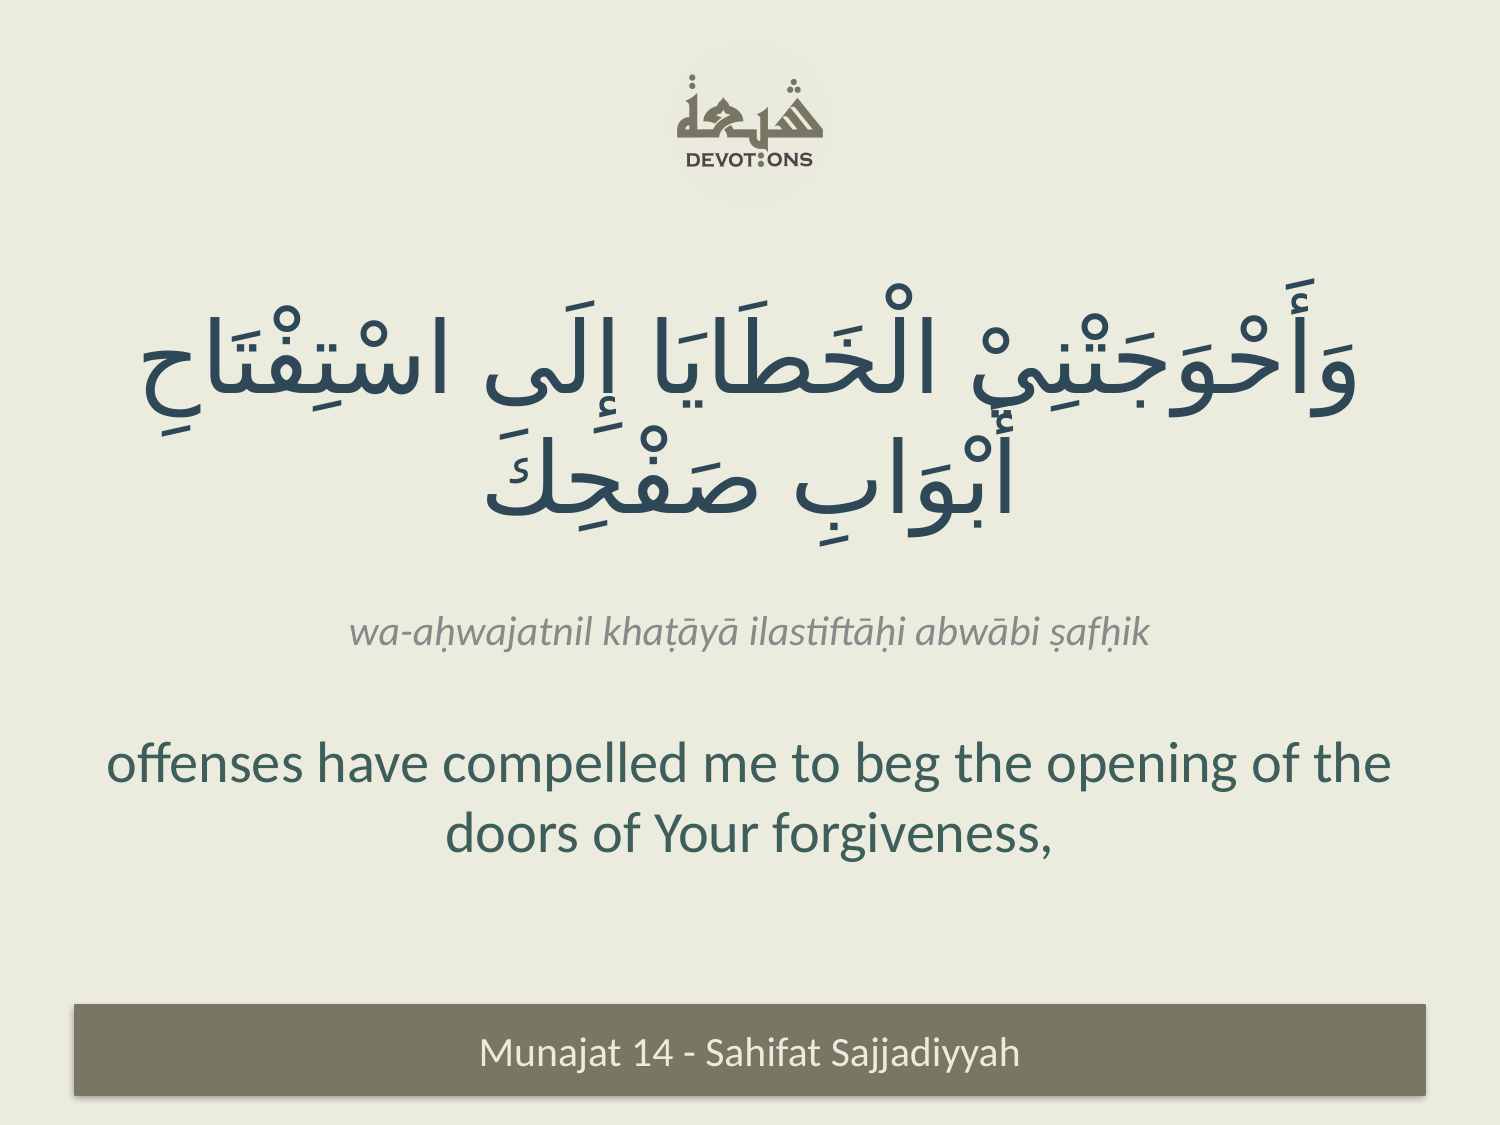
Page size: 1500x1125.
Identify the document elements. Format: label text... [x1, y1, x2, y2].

text_box Munajat 14 - Sahifat Sajjadiyyah [463, 1017, 1037, 1083]
text_box وَأَحْوَجَتْنِيْ الْخَطَايَا إِلَى اسْتِفْتَاحِ أَبْوَابِ صَفْحِكَ wa-aḥwajatnil khaṭāyā ilastiftāḥi abwābi ṣafḥik offenses have compelled me to beg the opening of the doors of Your forgiveness, [74, 286, 1425, 871]
picture [656, 29, 844, 218]
text_box [74, 1004, 1426, 1096]
